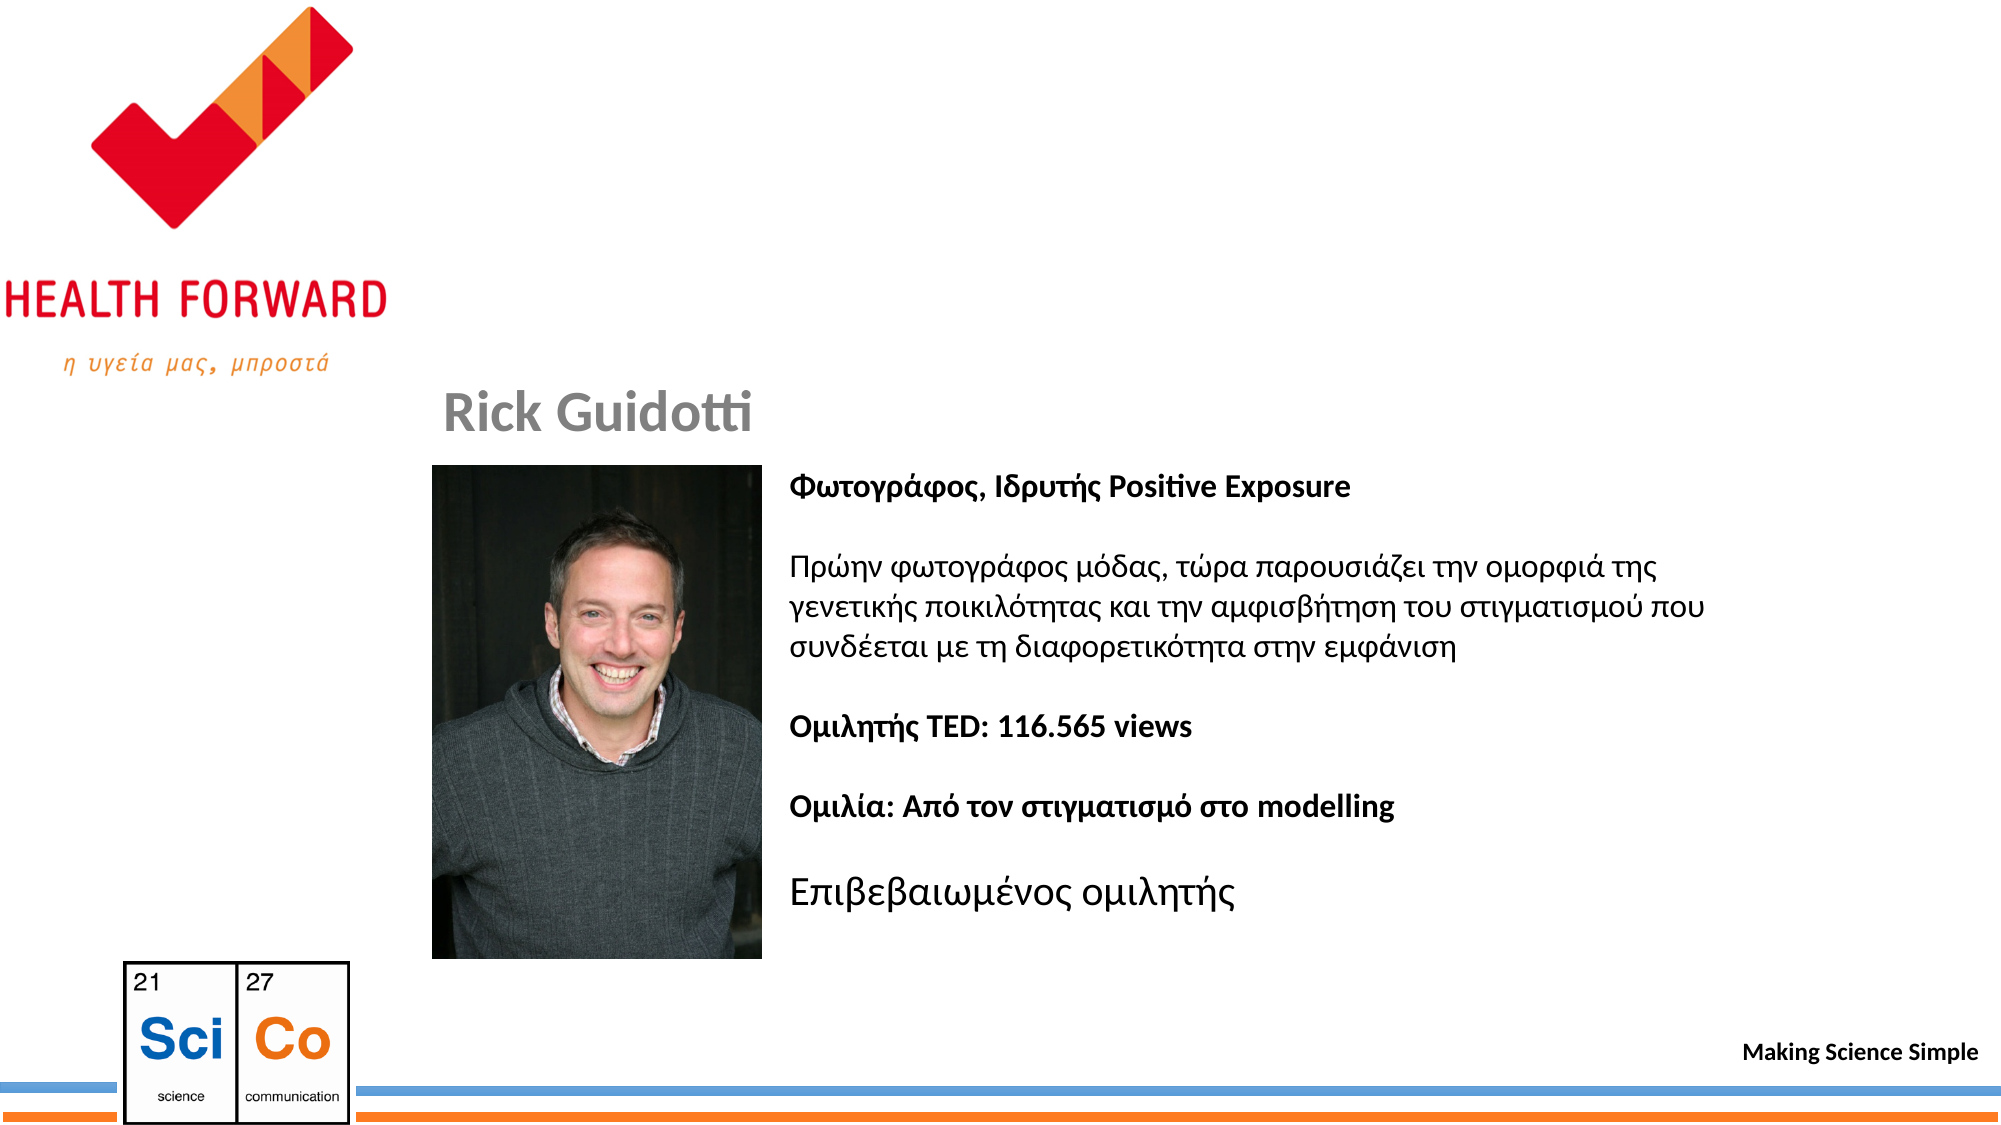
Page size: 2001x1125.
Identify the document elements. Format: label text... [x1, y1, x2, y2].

picture [432, 465, 762, 959]
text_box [0, 961, 2000, 1125]
picture [0, 0, 389, 378]
text_box Φωτογράφος, Ιδρυτής Positive Exposure Πρώην φωτογράφος μόδας, τώρα παρουσιάζει την ομορφιά της γενετικής ποικιλότητας και την αμφισβήτηση του στιγματισμού που συνδέεται με τη διαφορετικότητα στην εμφάνιση Ομιλητής TED: 116.565 views Ομιλία: Από τον στιγματισμό στο modelling Επιβεβαιωμένος ομιλητής [774, 457, 1738, 961]
text_box Rick Guidotti [235, 366, 962, 467]
